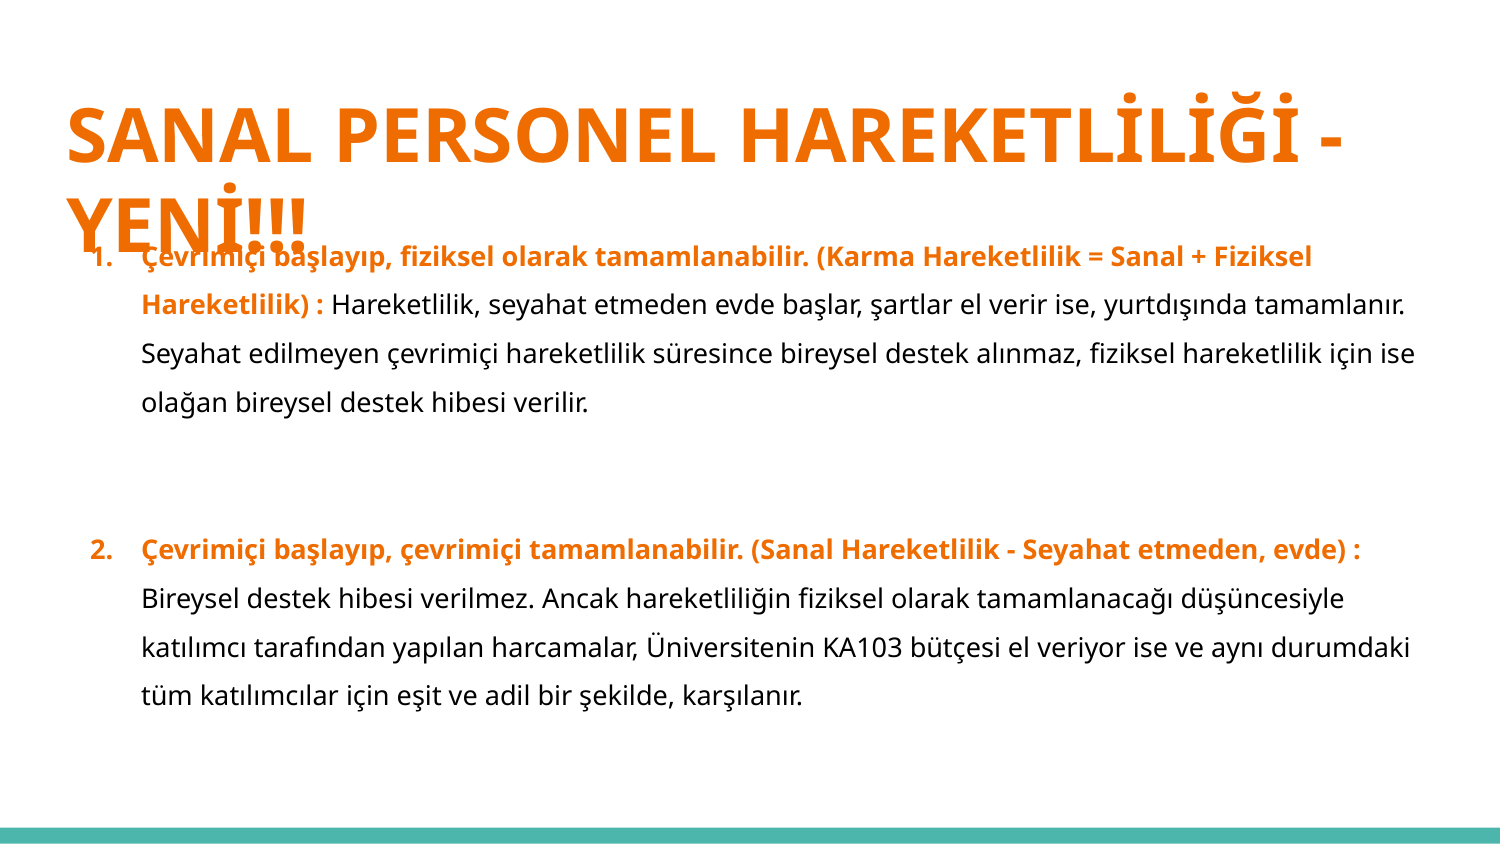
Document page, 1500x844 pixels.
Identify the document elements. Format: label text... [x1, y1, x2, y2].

title SANAL PERSONEL HAREKETLİLİĞİ - YENİ!!! [51, 72, 1449, 189]
list Çevrimiçi başlayıp, fiziksel olarak tamamlanabilir. (Karma Hareketlilik = Sanal + Fiziksel Hareketlilik) : Hareketlilik, seyahat etmeden evde başlar, şartlar el verir ise, yurtdışında tamamlanır. Seyahat edilmeyen çevrimiçi hareketlilik süresince bireysel destek alınmaz, fiziksel hareketlilik için ise olağan bireysel destek hibesi verilir. Çevrimiçi başlayıp, çevrimiçi tamamlanabilir. (Sanal Hareketlilik - Seyahat etmeden, evde) : Bireysel destek hibesi verilmez. Ancak hareketliliğin fiziksel olarak tamamlanacağı düşüncesiyle katılımcı tarafından yapılan harcamalar, Üniversitenin KA103 bütçesi el veriyor ise ve aynı durumdaki tüm katılımcılar için eşit ve adil bir şekilde, karşılanır. [51, 207, 1449, 816]
